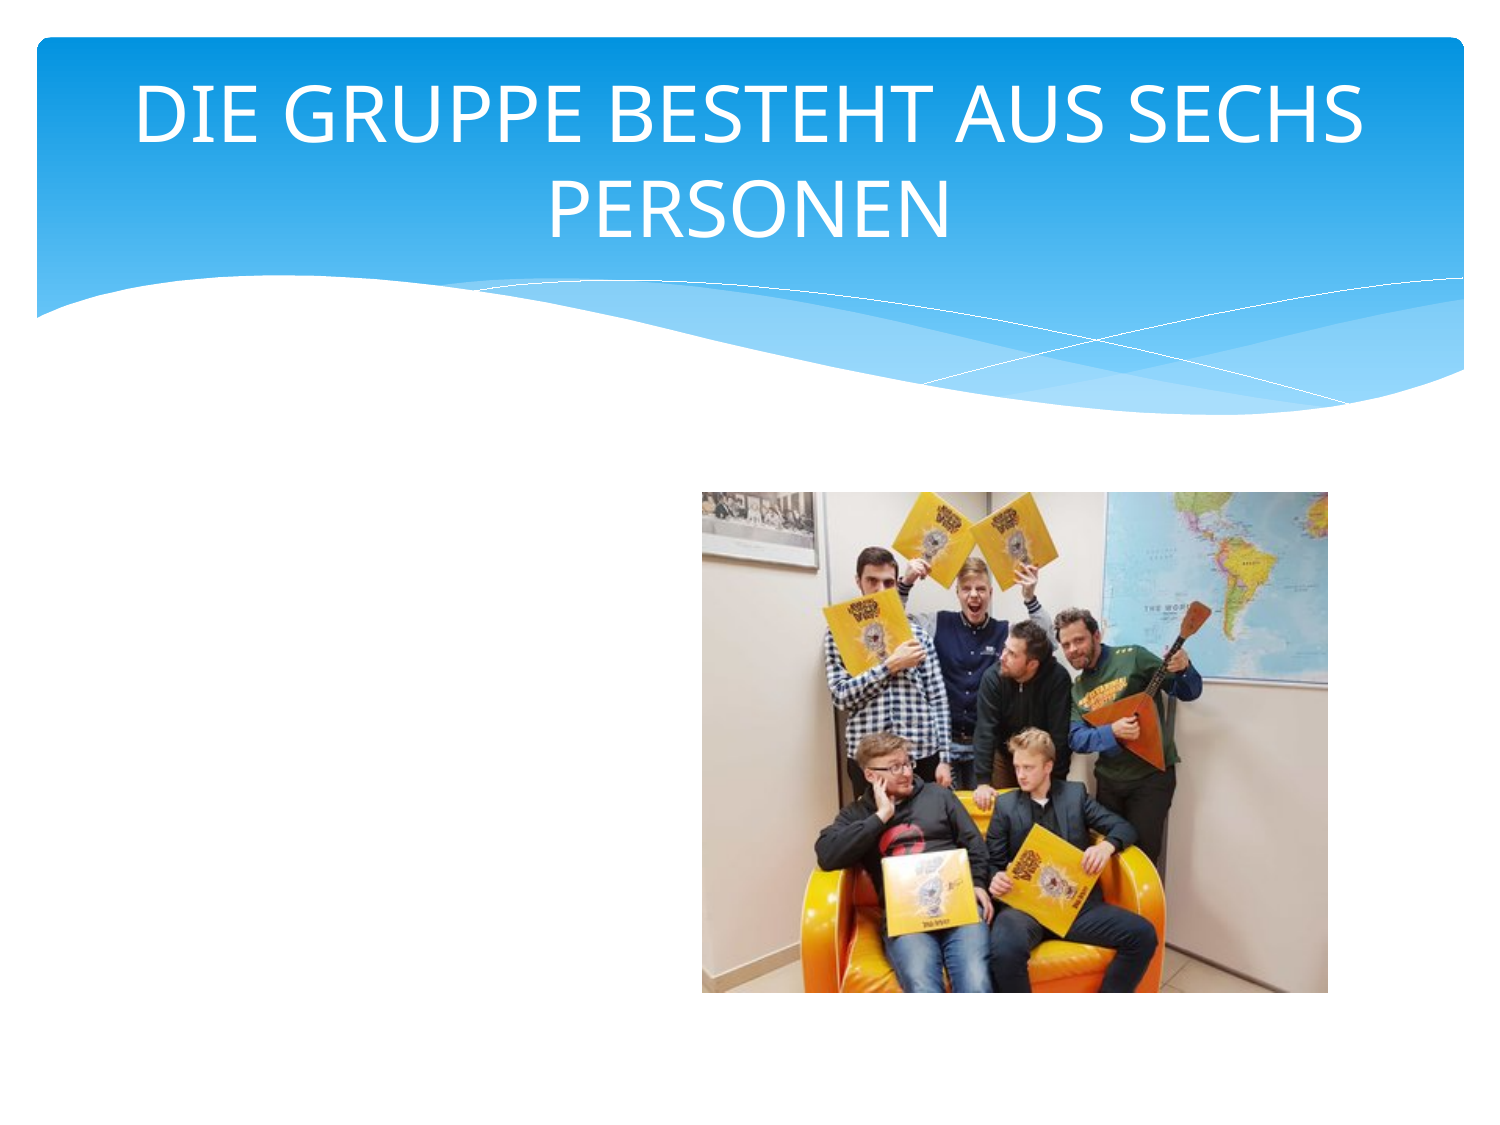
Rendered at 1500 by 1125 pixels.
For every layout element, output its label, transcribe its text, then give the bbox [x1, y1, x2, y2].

title DIE GRUPPE BESTEHT AUS SECHS PERSONEN [75, 55, 1425, 261]
picture [702, 492, 1328, 993]
